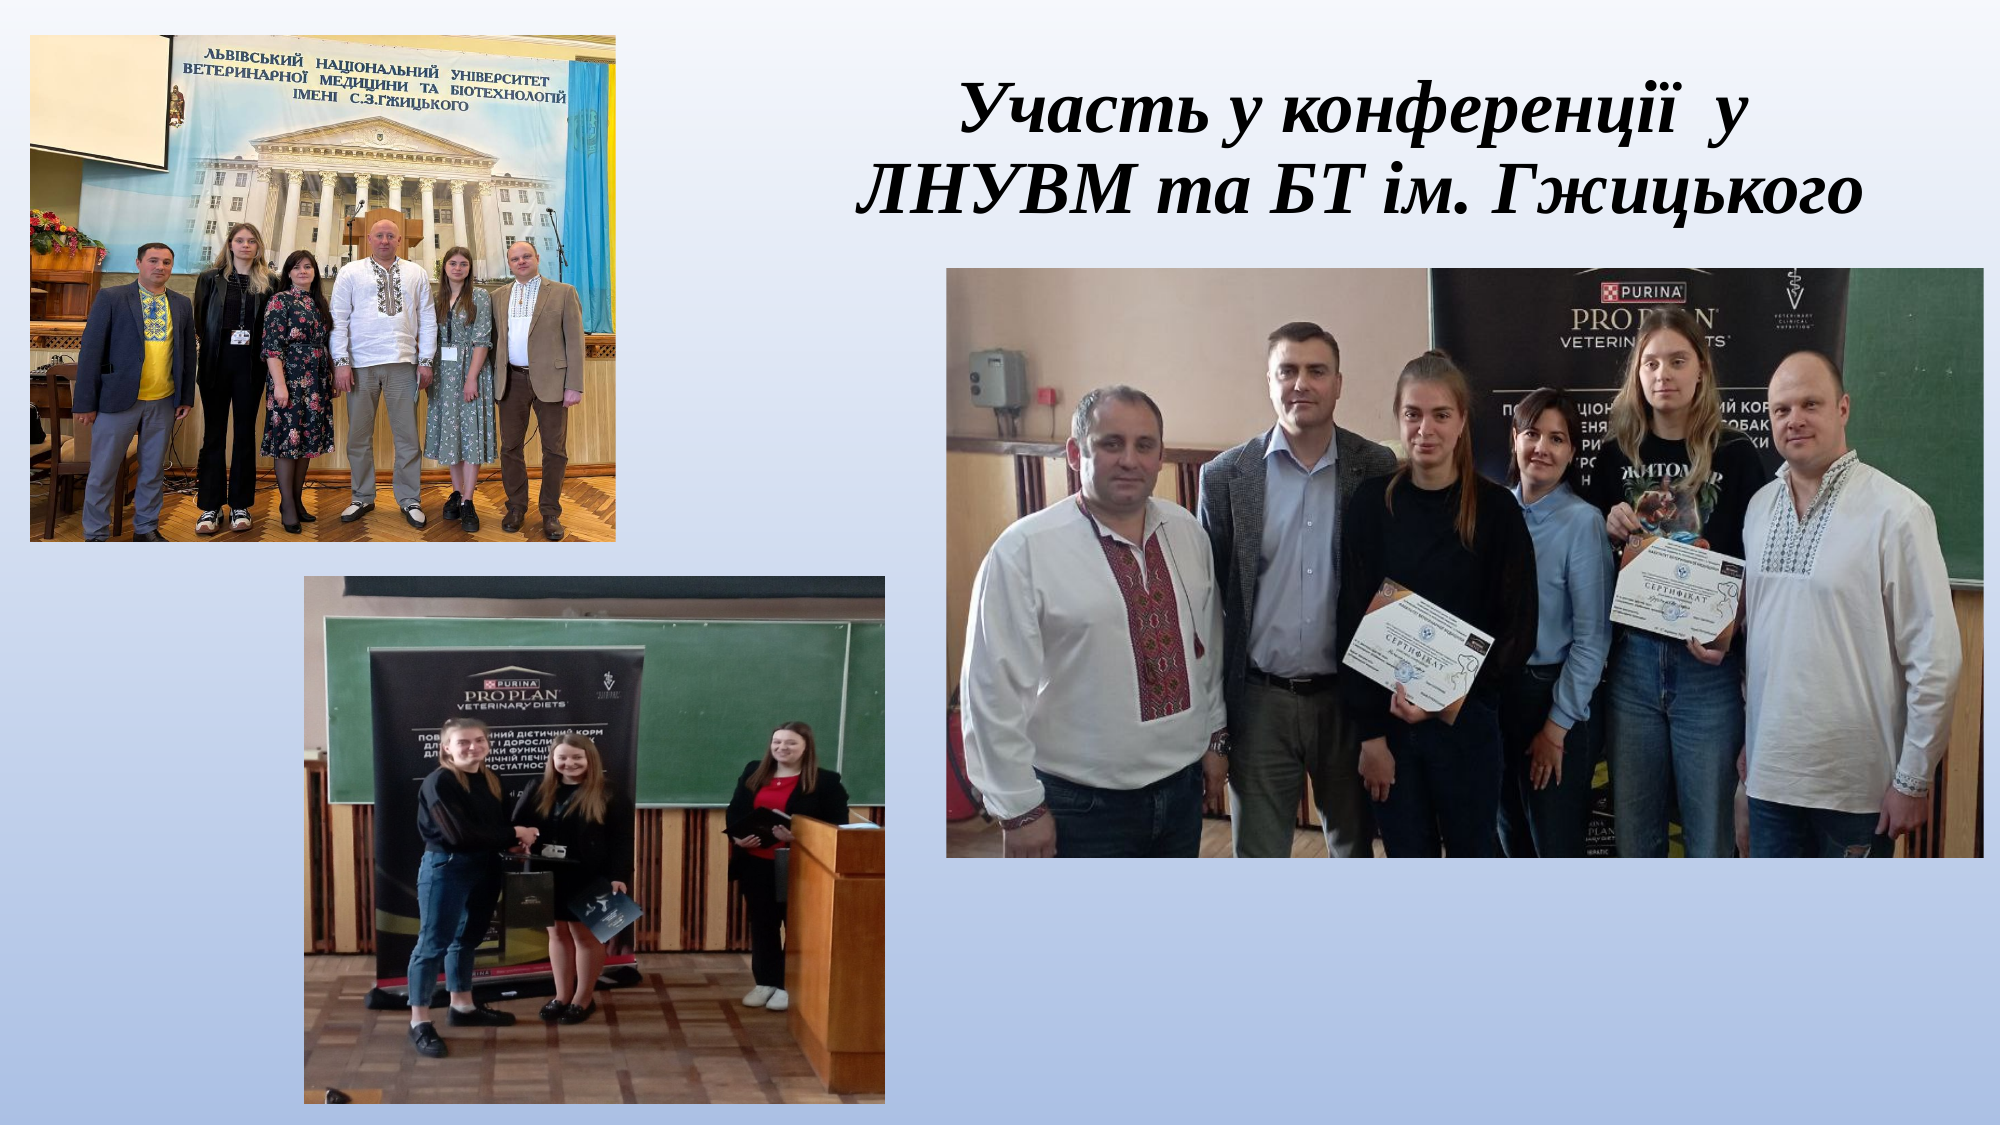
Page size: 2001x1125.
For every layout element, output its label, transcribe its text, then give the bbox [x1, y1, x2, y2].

picture [304, 576, 885, 1104]
picture [946, 268, 1984, 858]
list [30, 35, 616, 542]
title Участь у конференції у ЛНУВМ та БТ ім. Гжицького [741, 20, 1984, 278]
